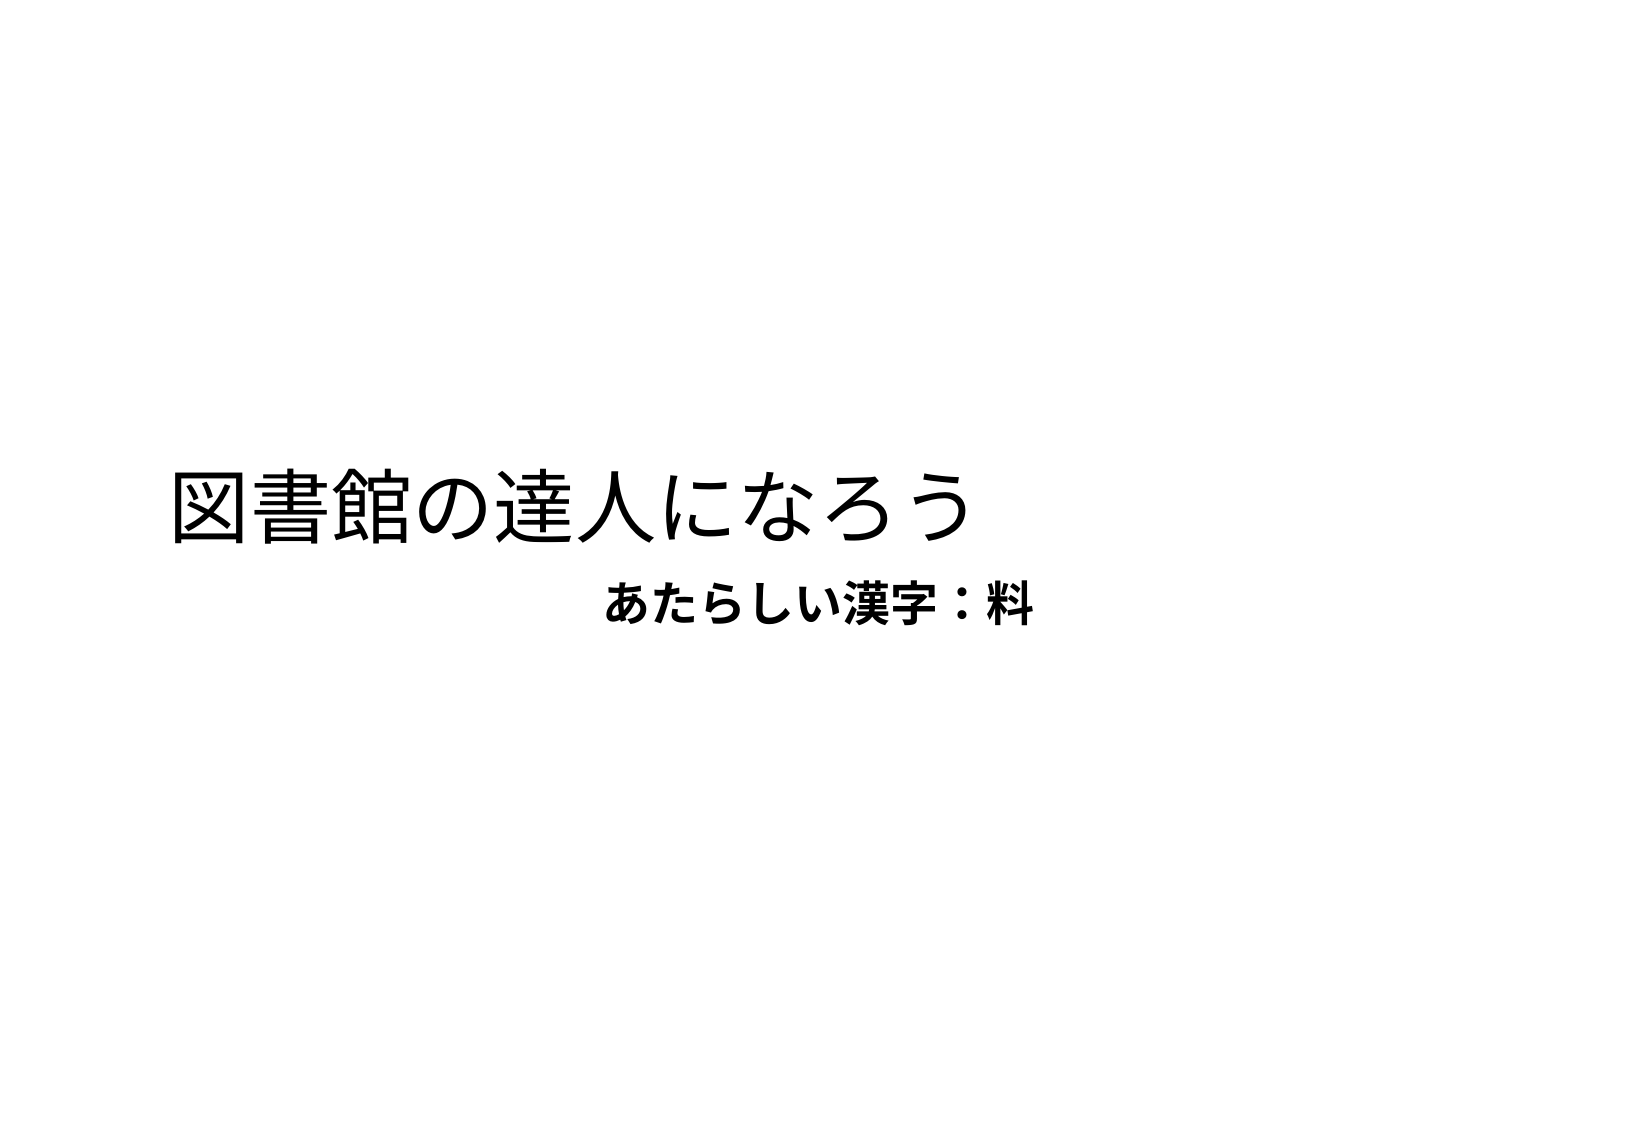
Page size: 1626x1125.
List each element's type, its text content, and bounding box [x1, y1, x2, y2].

title 図書館の達人になろう [128, 450, 1510, 563]
list あたらしい漢字：料 [128, 572, 1510, 640]
